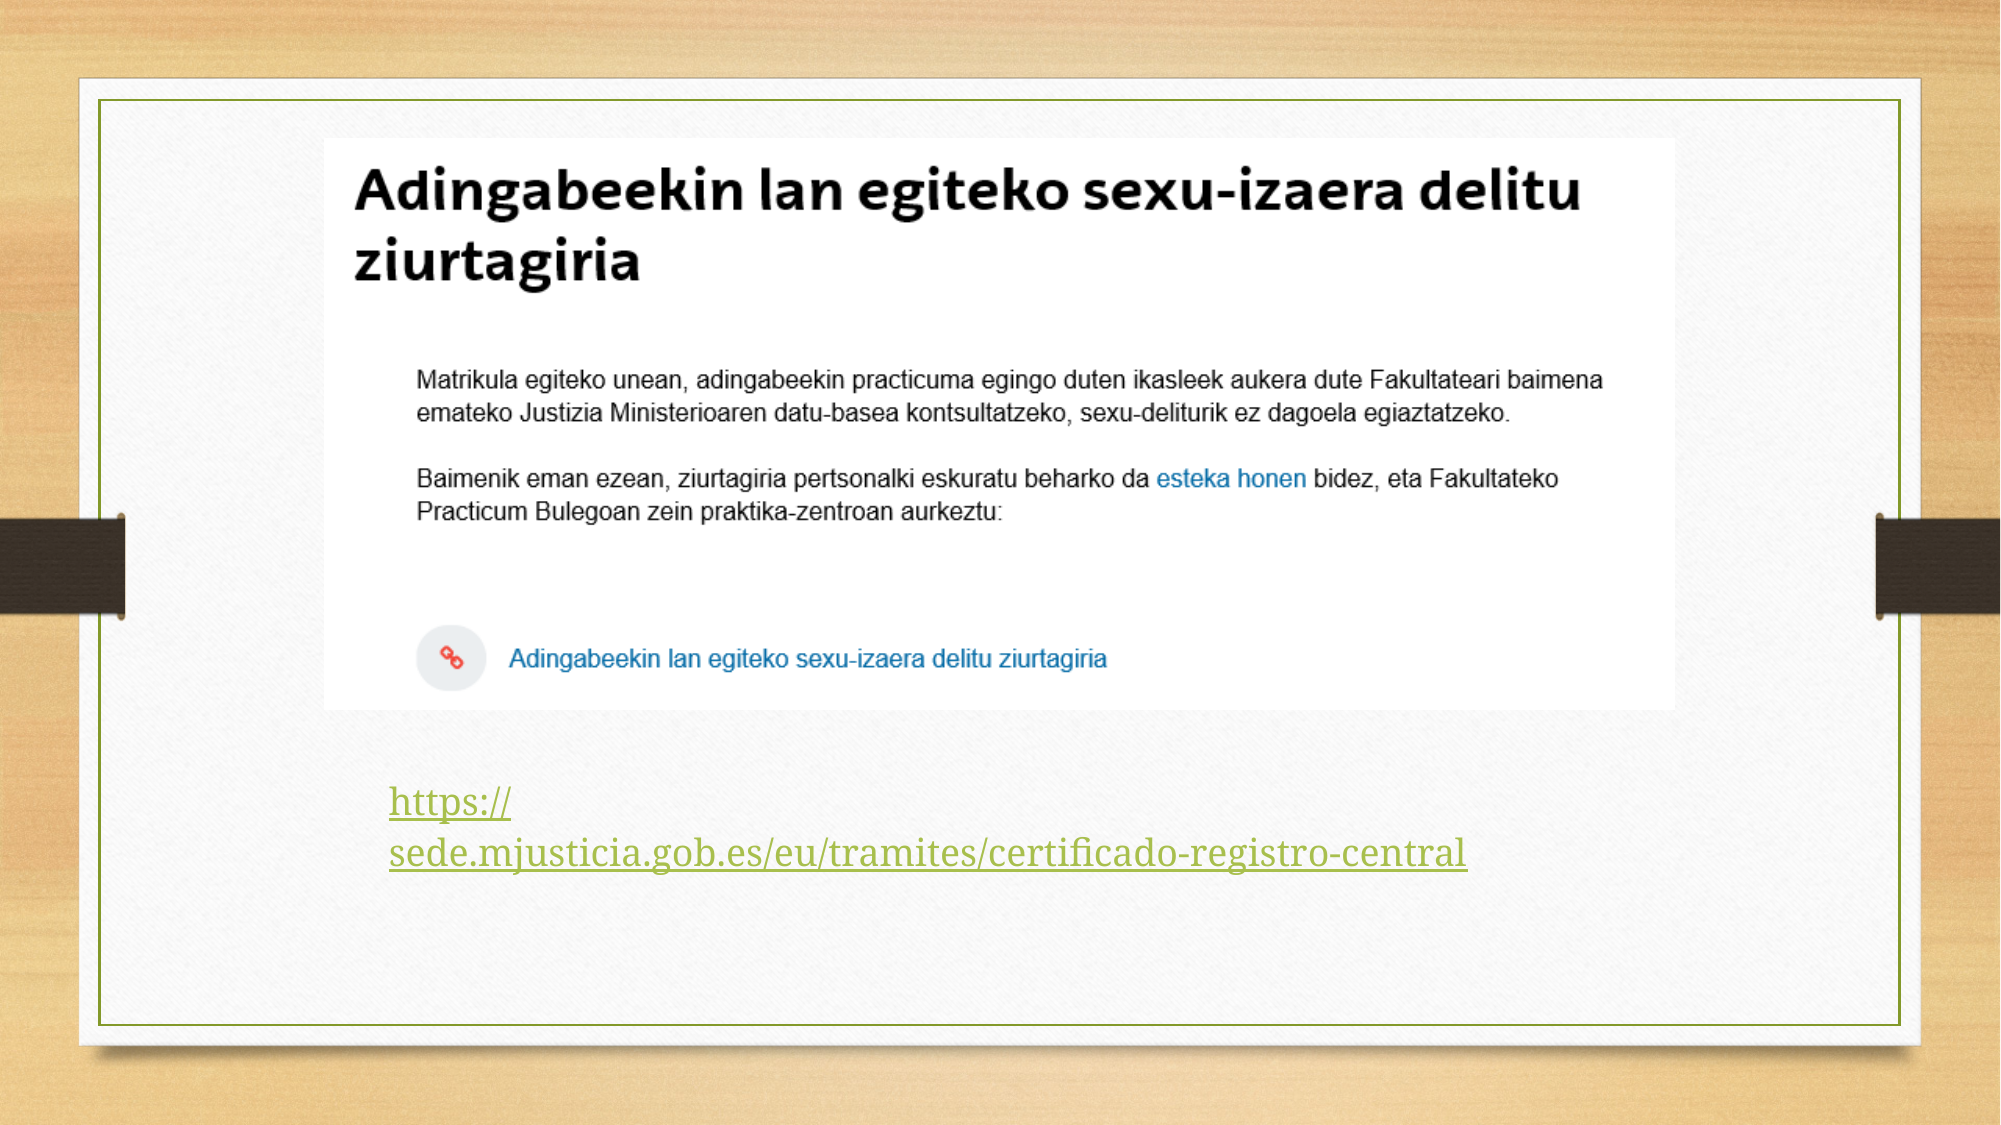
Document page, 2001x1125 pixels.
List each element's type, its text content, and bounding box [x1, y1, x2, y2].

picture [0, 0, 2001, 1125]
text_box https://sede.mjusticia.gob.es/eu/tramites/certificado-registro-central [374, 770, 1564, 933]
